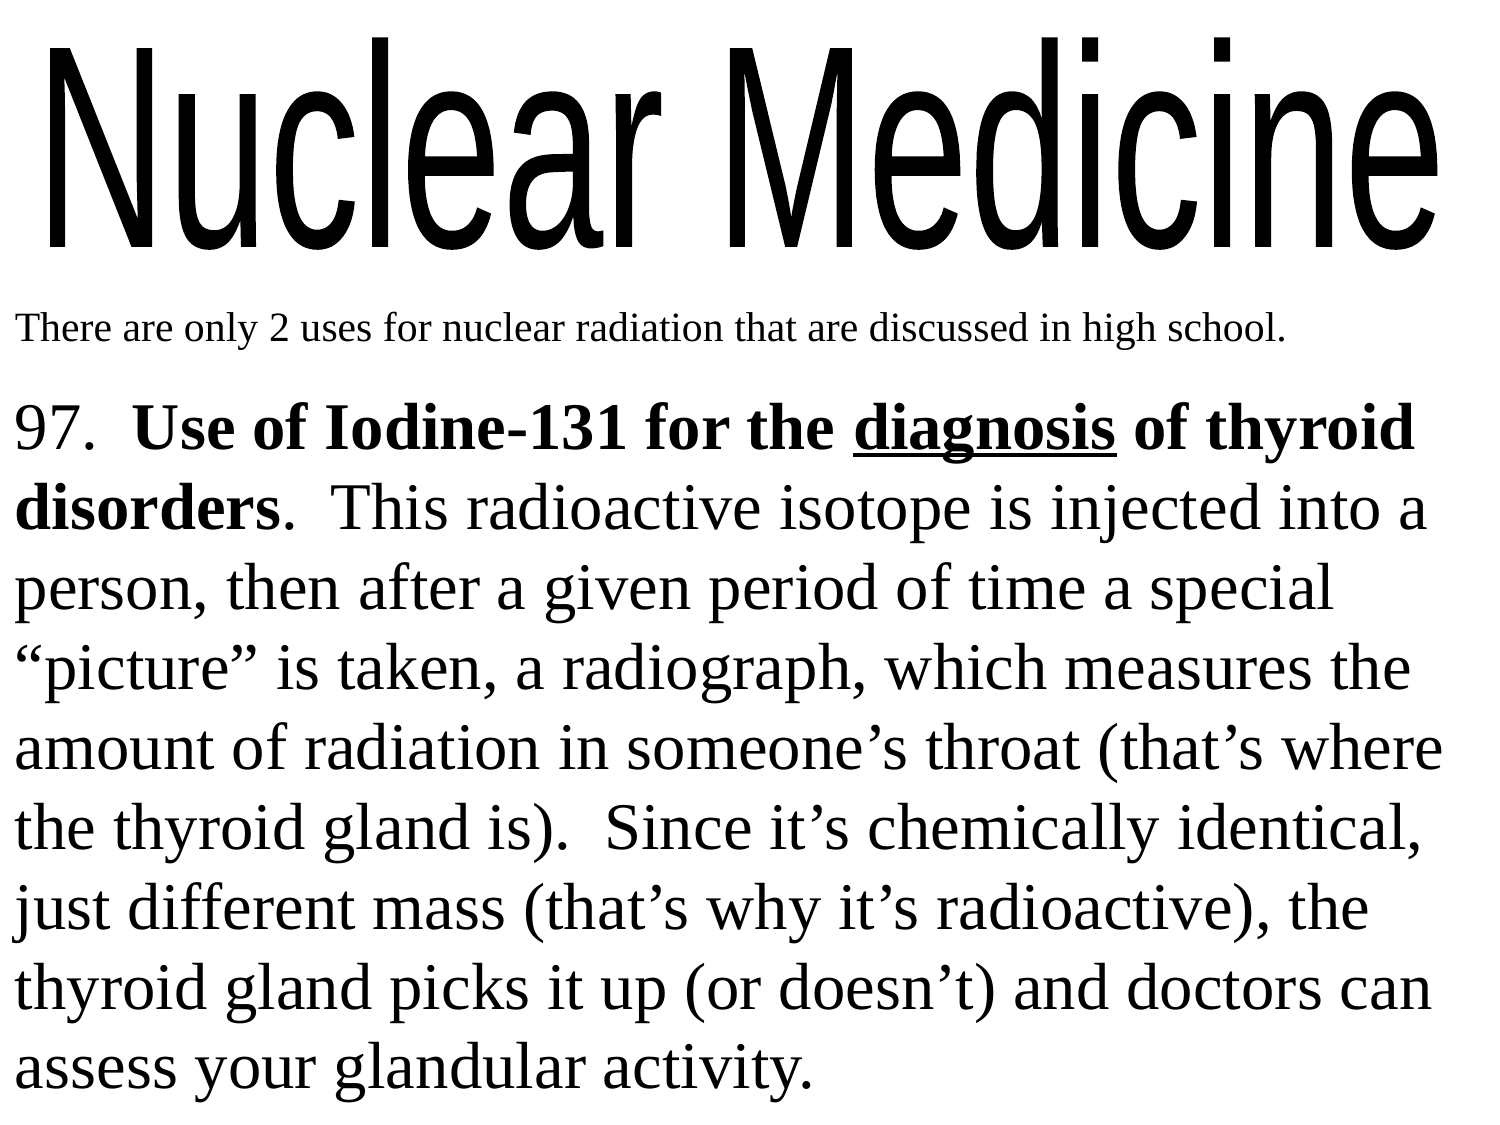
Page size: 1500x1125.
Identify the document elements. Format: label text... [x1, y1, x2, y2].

text_box There are only 2 uses for nuclear radiation that are discussed in high school. 97. Use of Iodine-131 for the diagnosis of thyroid disorders. This radioactive isotope is injected into a person, then after a given period of time a special “picture” is taken, a radiograph, which measures the amount of radiation in someone’s throat (that’s where the thyroid gland is). Since it’s chemically identical, just different mass (that’s why it’s radioactive), the thyroid gland picks it up (or doesn’t) and doctors can assess your glandular activity. [0, 291, 1500, 1110]
